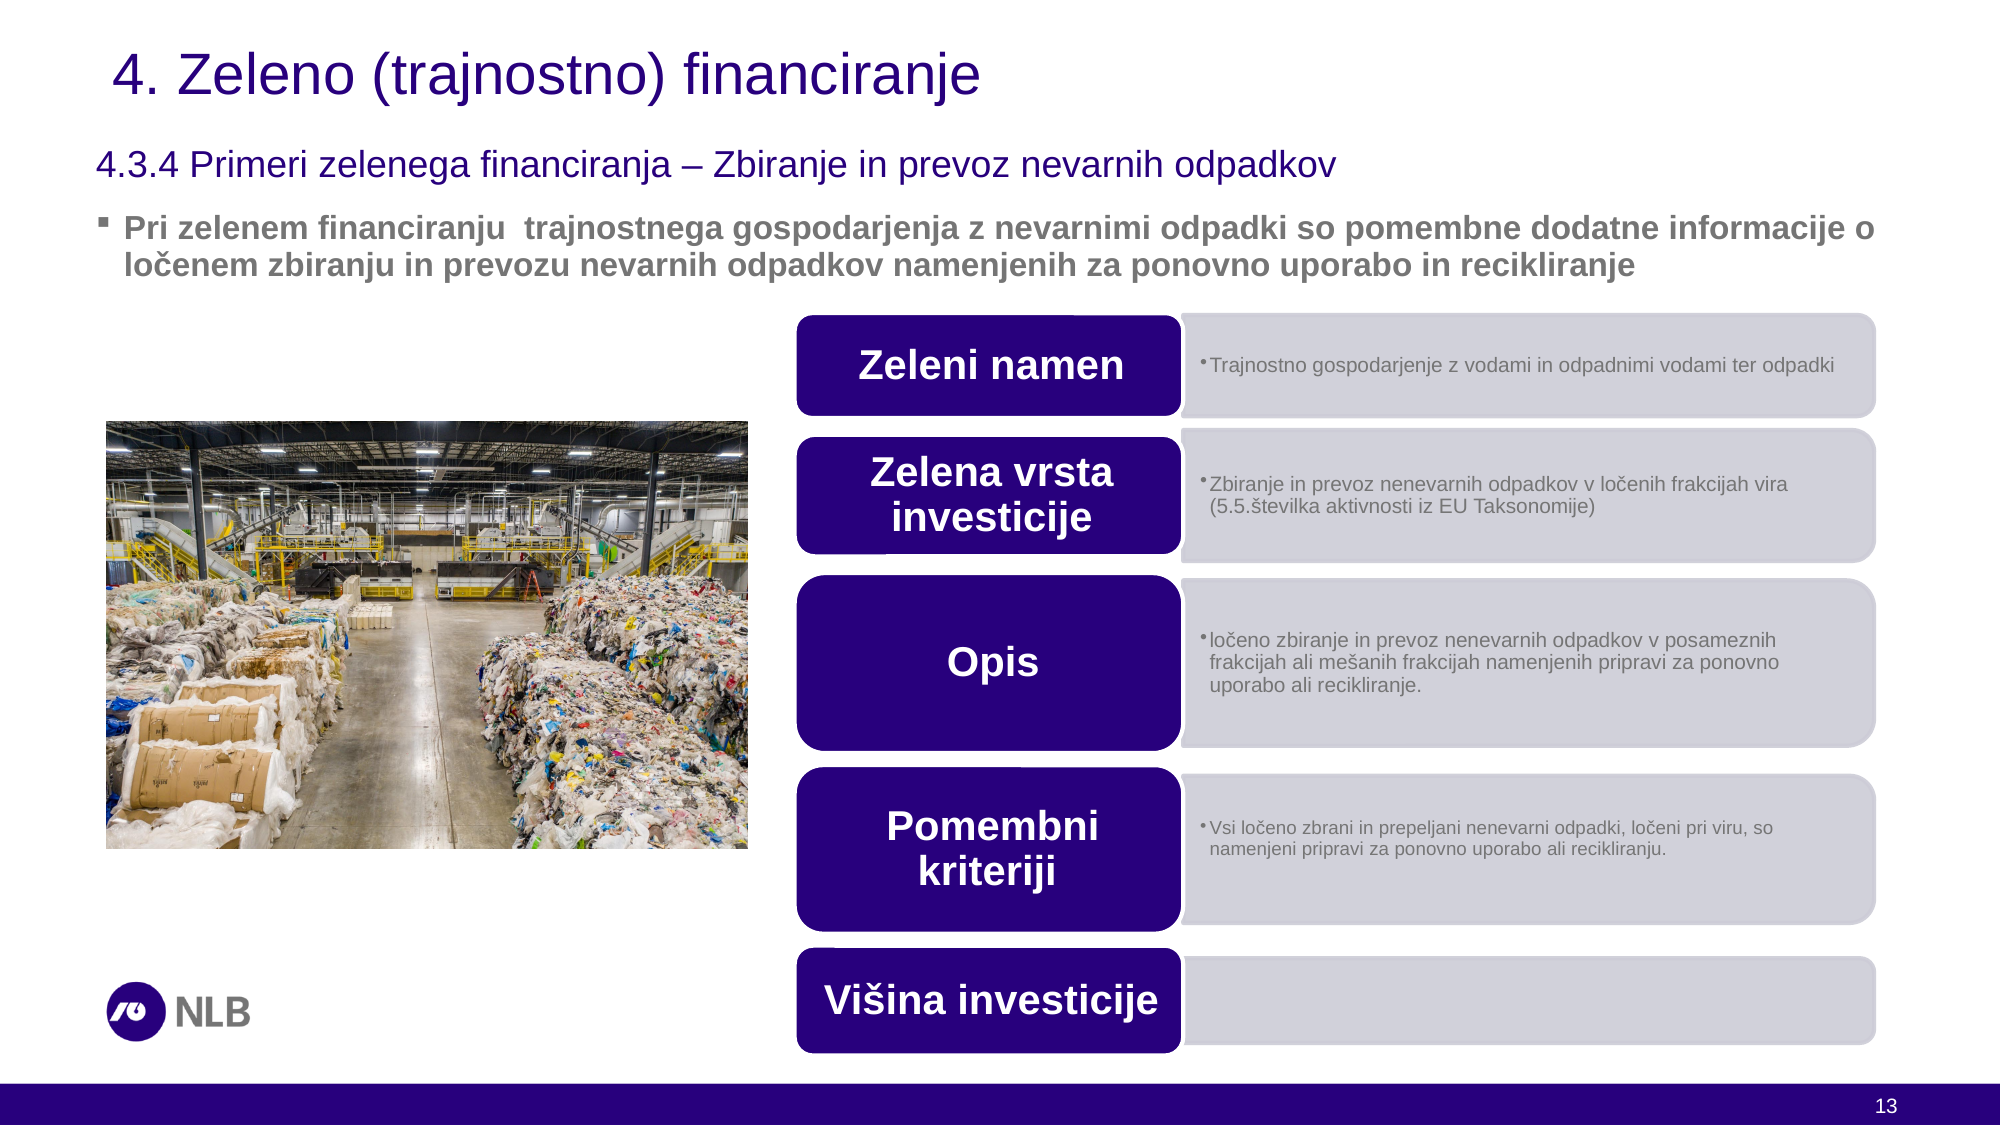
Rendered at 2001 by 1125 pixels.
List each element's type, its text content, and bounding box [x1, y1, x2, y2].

text_box 4. Zeleno (trajnostno) financiranje [97, 28, 1898, 114]
slide_number 13 [1629, 1090, 1898, 1121]
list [106, 421, 748, 849]
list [794, 312, 1875, 1056]
title 4.3.4 Primeri zelenega financiranja – Zbiranje in prevoz nevarnih odpadkov [80, 77, 1907, 182]
text_box Pri zelenem financiranju trajnostnega gospodarjenja z nevarnimi odpadki so pomembne dodatne informacije o ločenem zbiranju in prevozu nevarnih odpadkov namenjenih za ponovno uporabo in recikliranje [80, 202, 1970, 291]
picture [0, 974, 2000, 1125]
